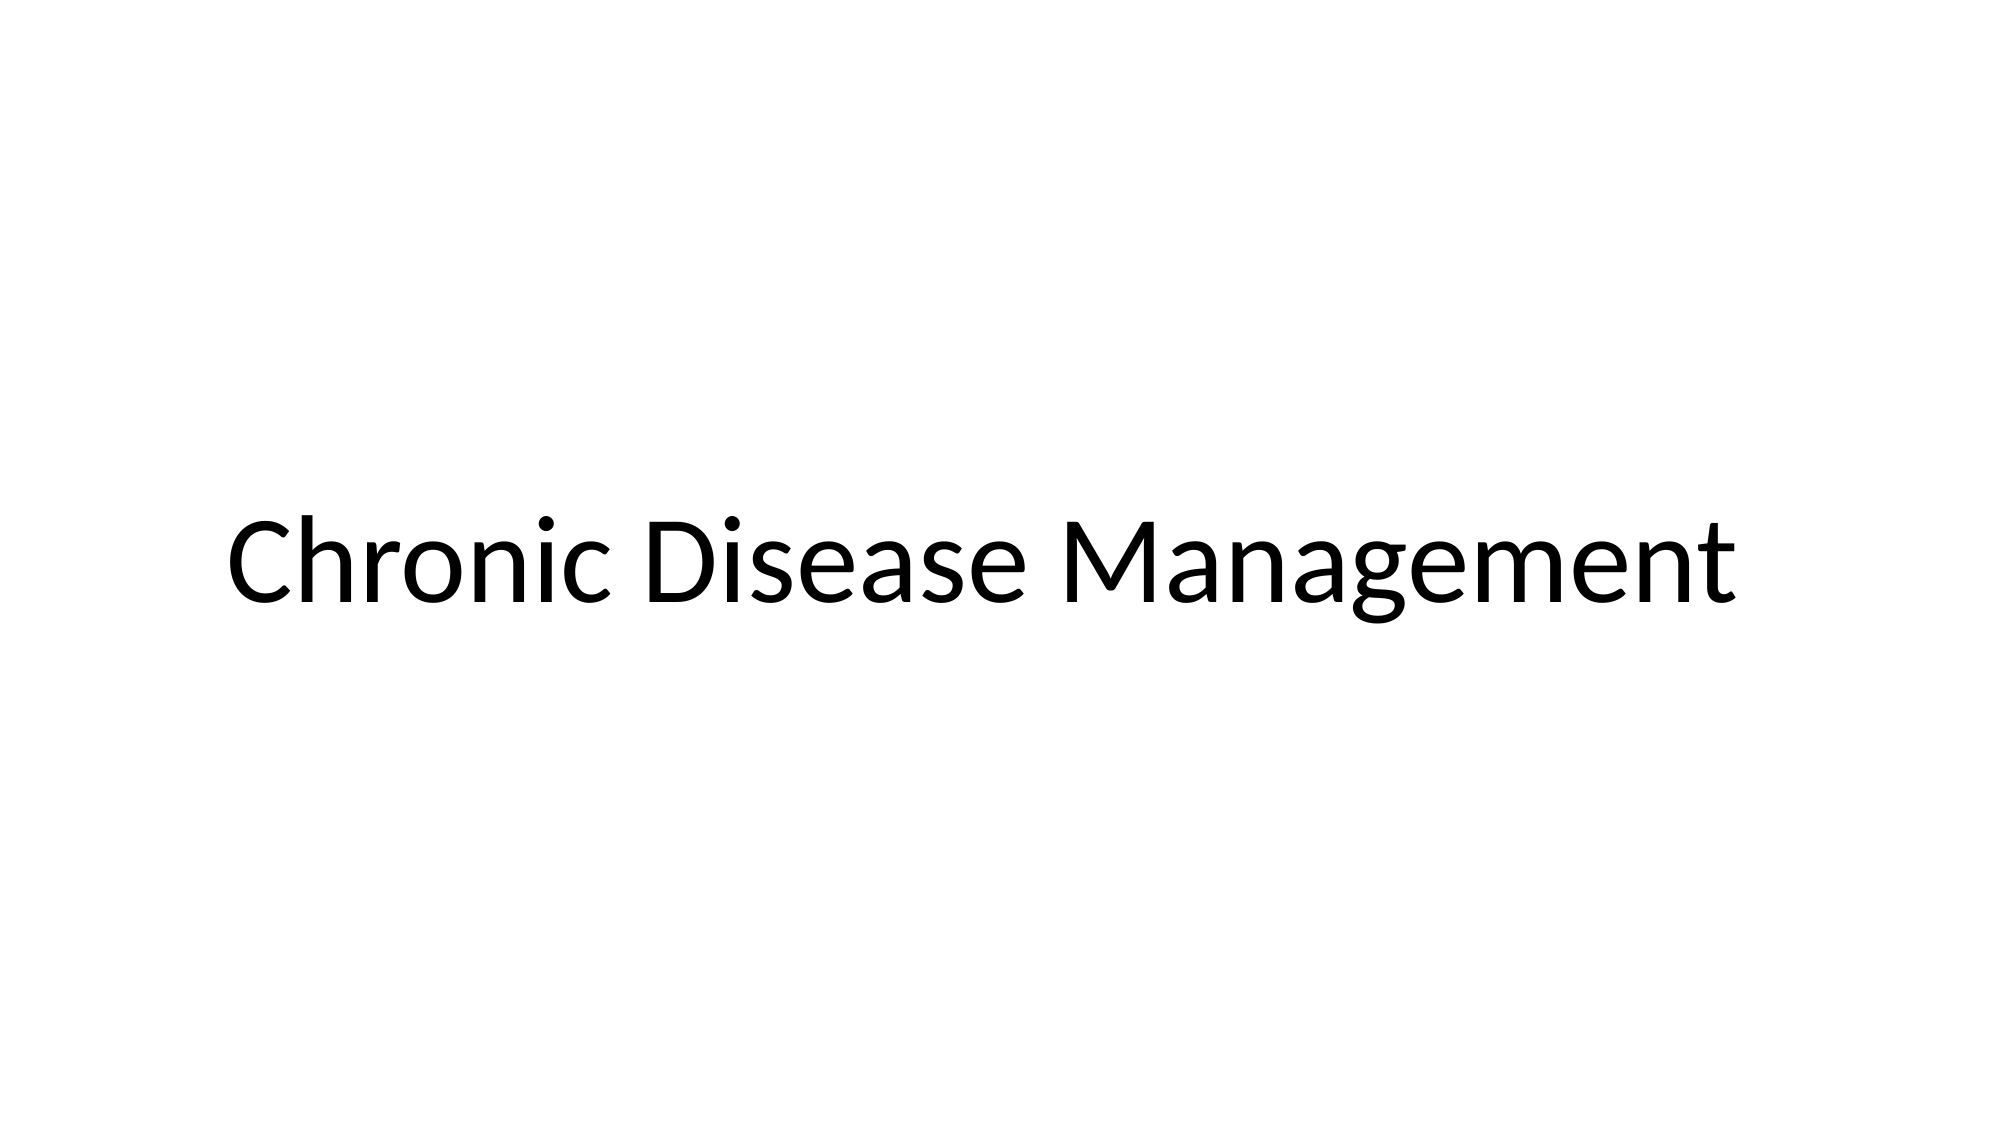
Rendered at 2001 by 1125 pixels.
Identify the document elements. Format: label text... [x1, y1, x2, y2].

title Chronic Disease Management [211, 453, 1789, 672]
